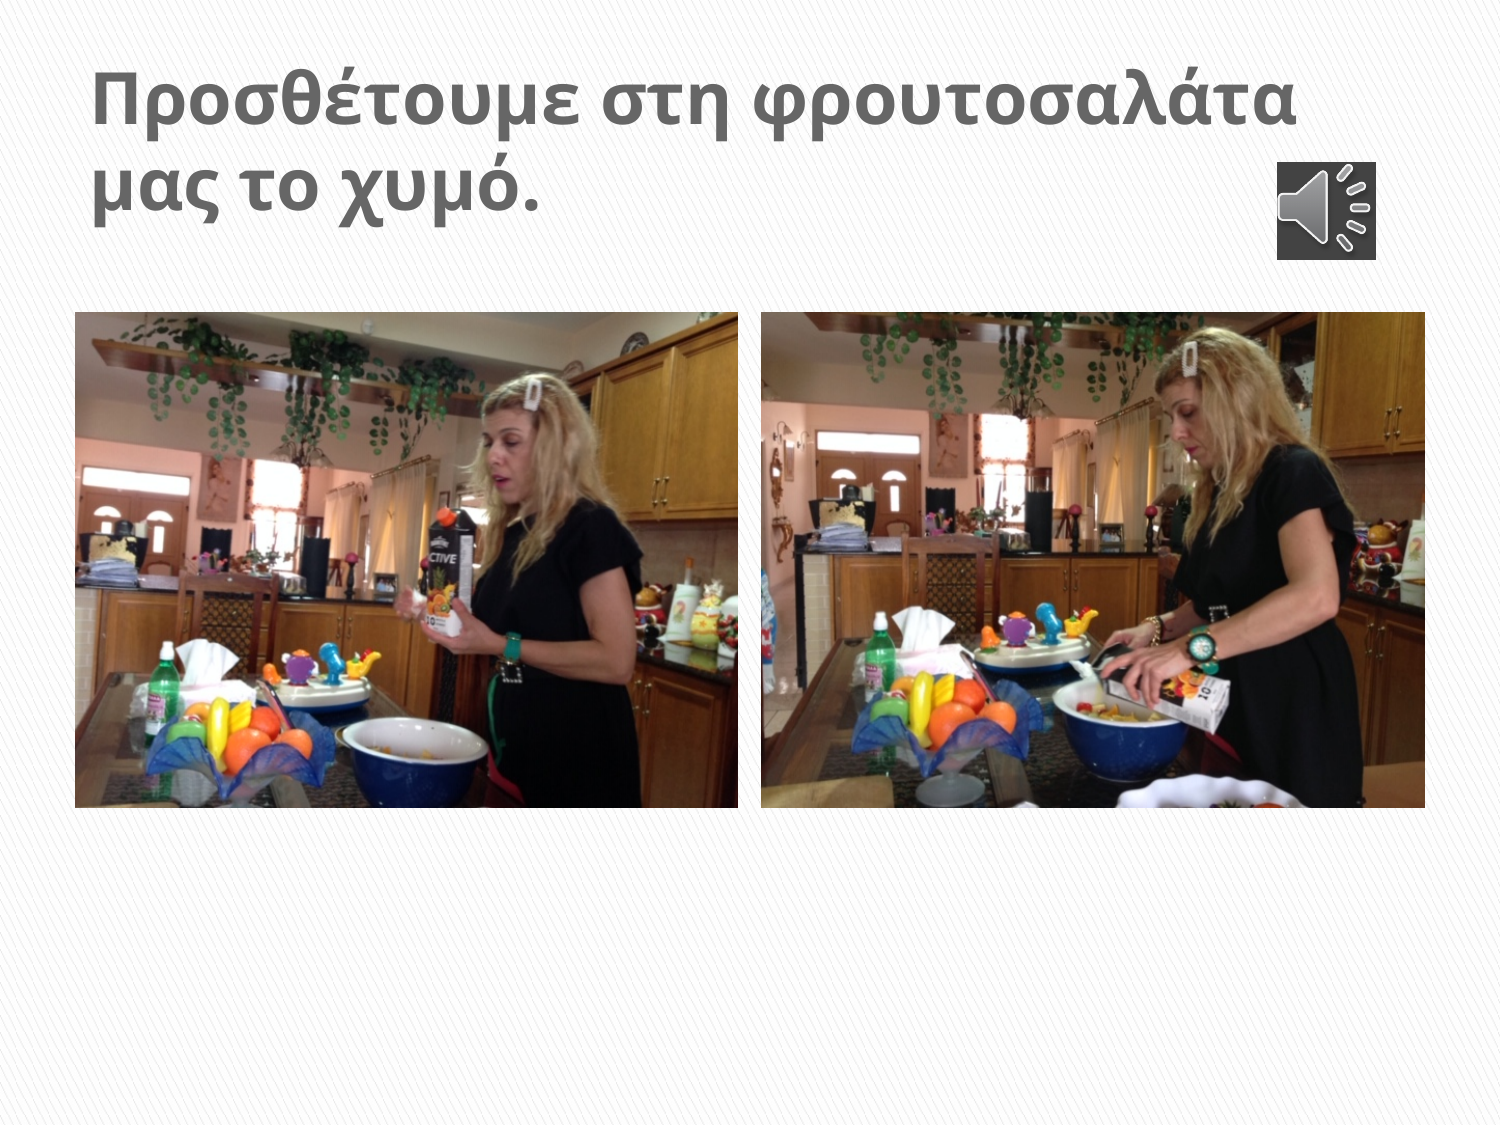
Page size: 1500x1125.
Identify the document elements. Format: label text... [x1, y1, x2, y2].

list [74, 312, 738, 808]
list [761, 312, 1426, 809]
title Προσθέτουμε στη φρουτοσαλάτα μας το χυμό. [75, 44, 1425, 233]
picture [1276, 160, 1377, 262]
